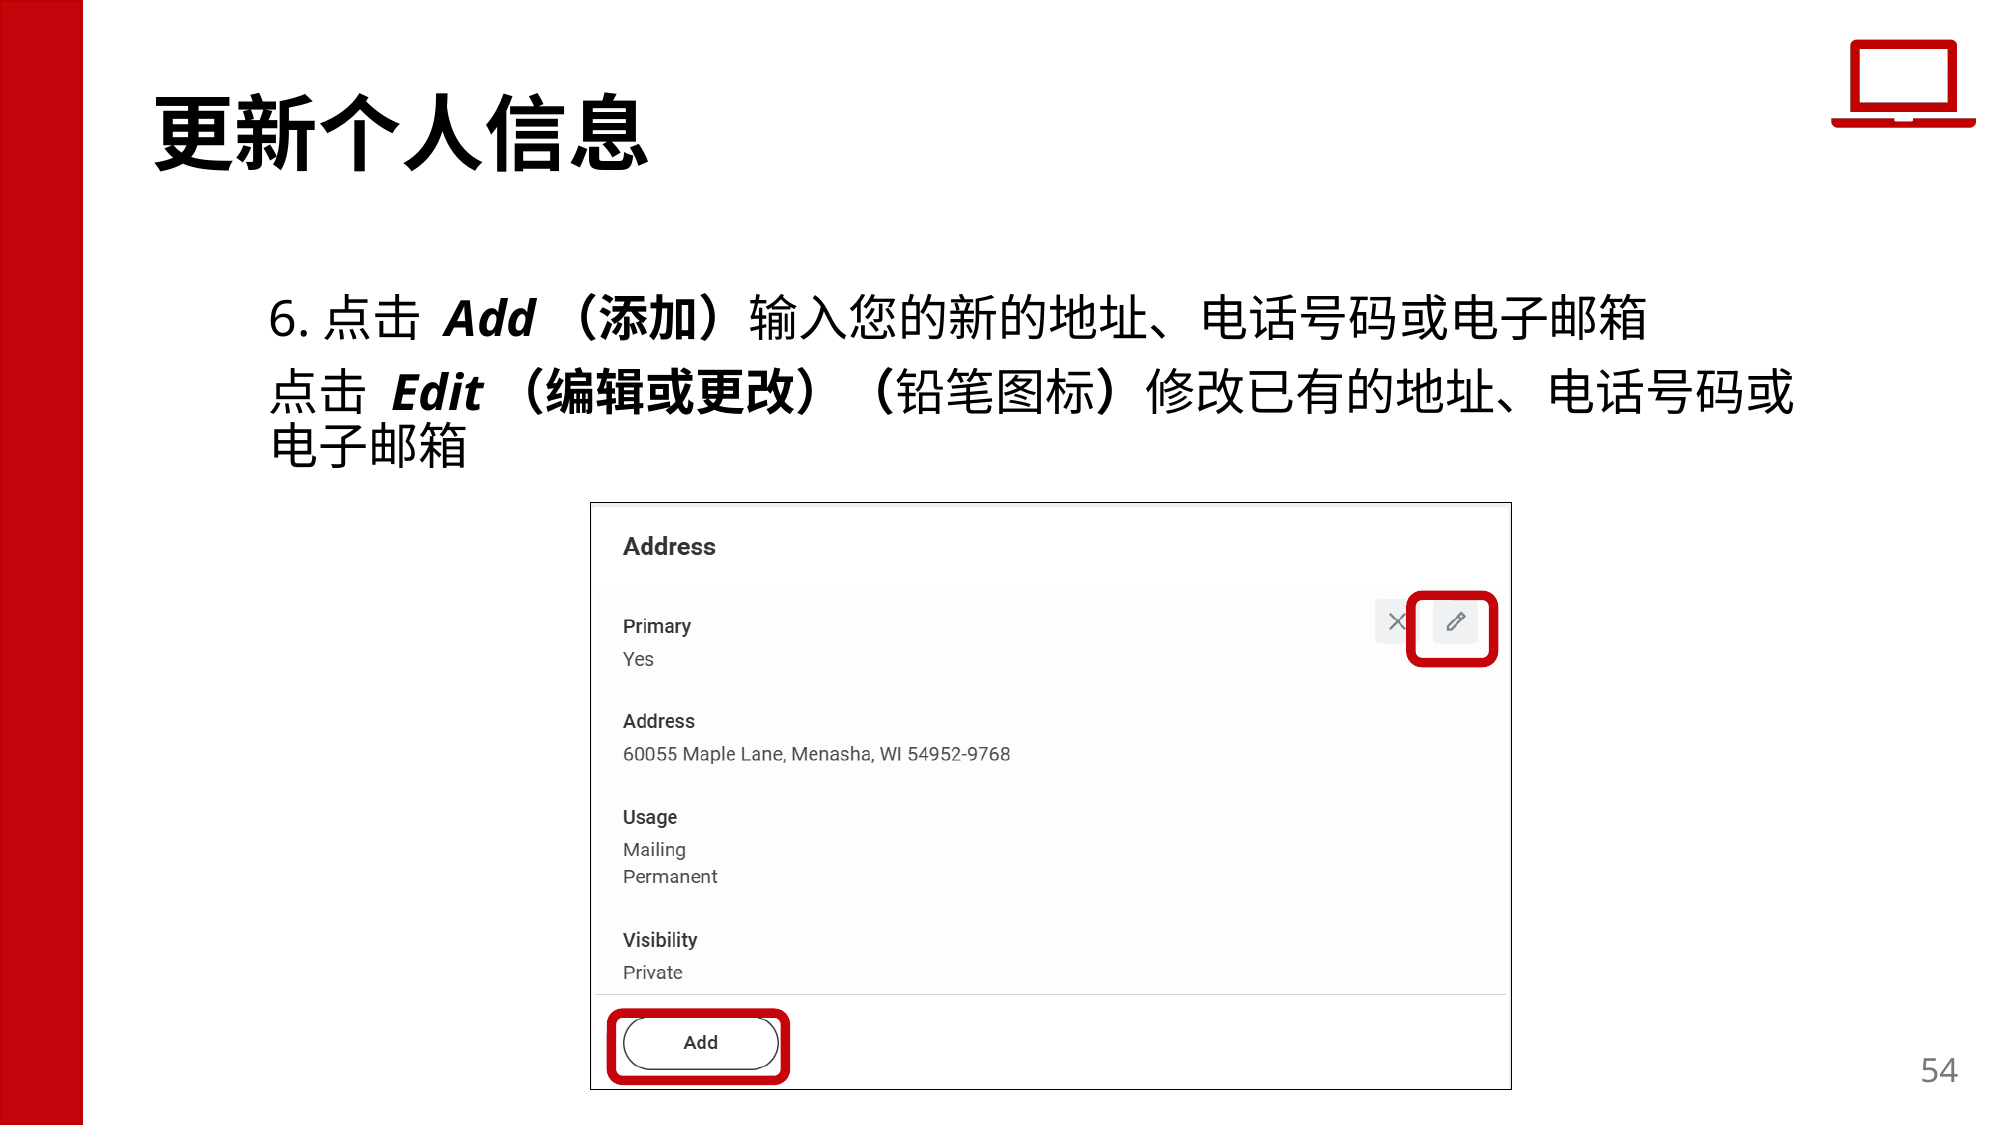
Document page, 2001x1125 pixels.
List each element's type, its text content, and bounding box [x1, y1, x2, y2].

title 更新个人信息 [136, 50, 1605, 225]
slide_number 54 [1523, 1041, 1974, 1102]
picture [1828, 7, 1980, 159]
list 6.点击 Add（添加）输入您的新的地址、电话号码或电子邮箱 点击 Edit（编辑或更改）（铅笔图标）修改已有的地址、电话号码或电子邮箱 [253, 285, 1849, 923]
picture [589, 502, 1512, 1090]
